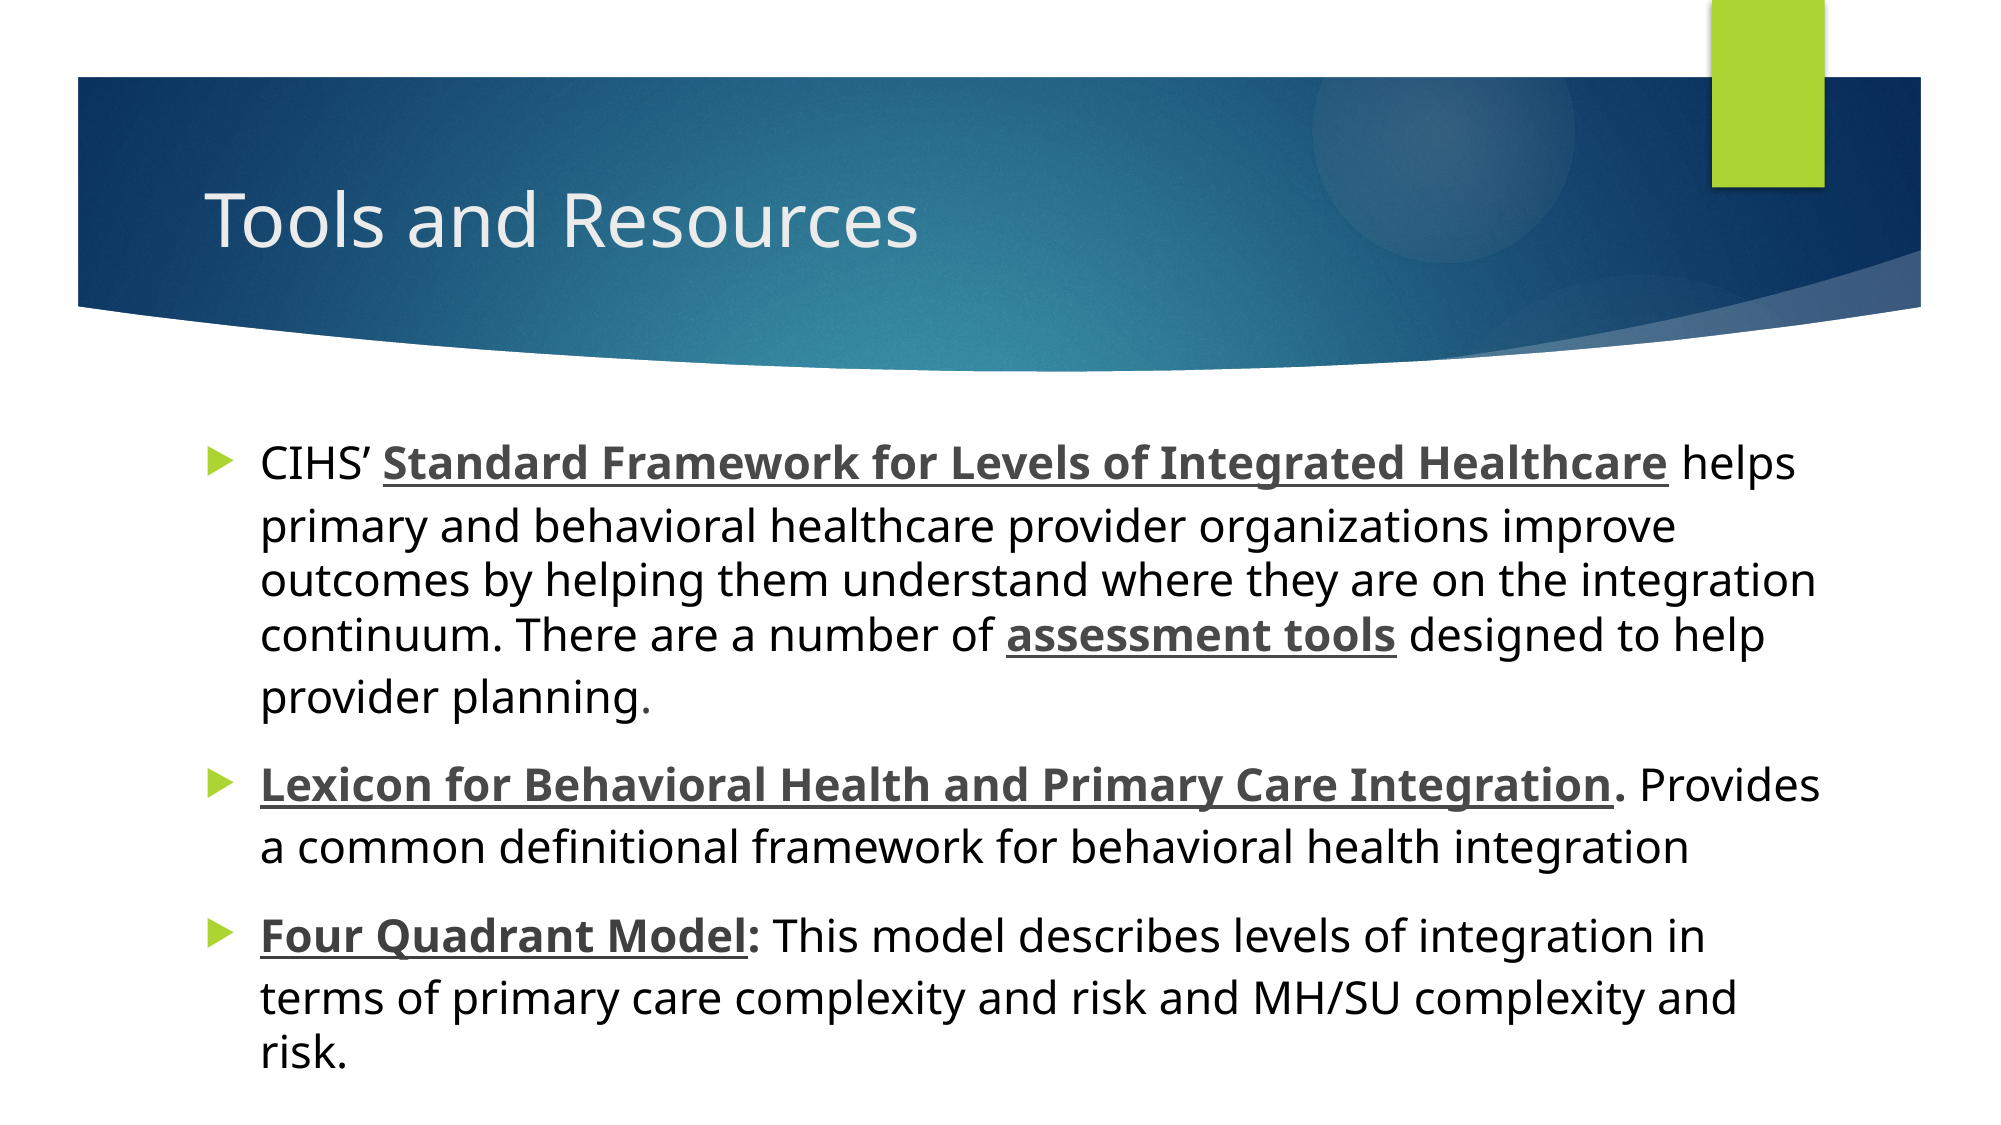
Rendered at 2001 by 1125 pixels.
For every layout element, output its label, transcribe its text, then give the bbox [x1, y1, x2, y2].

title Tools and Resources [189, 159, 1627, 276]
list CIHS’ Standard Framework for Levels of Integrated Healthcare helps primary and behavioral healthcare provider organizations improve outcomes by helping them understand where they are on the integration continuum. There are a number of assessment tools designed to help provider planning. Lexicon for Behavioral Health and Primary Care Integration. Provides a common definitional framework for behavioral health integration Four Quadrant Model: This model describes levels of integration in terms of primary care complexity and risk and MH/SU complexity and risk. [189, 427, 1851, 1090]
